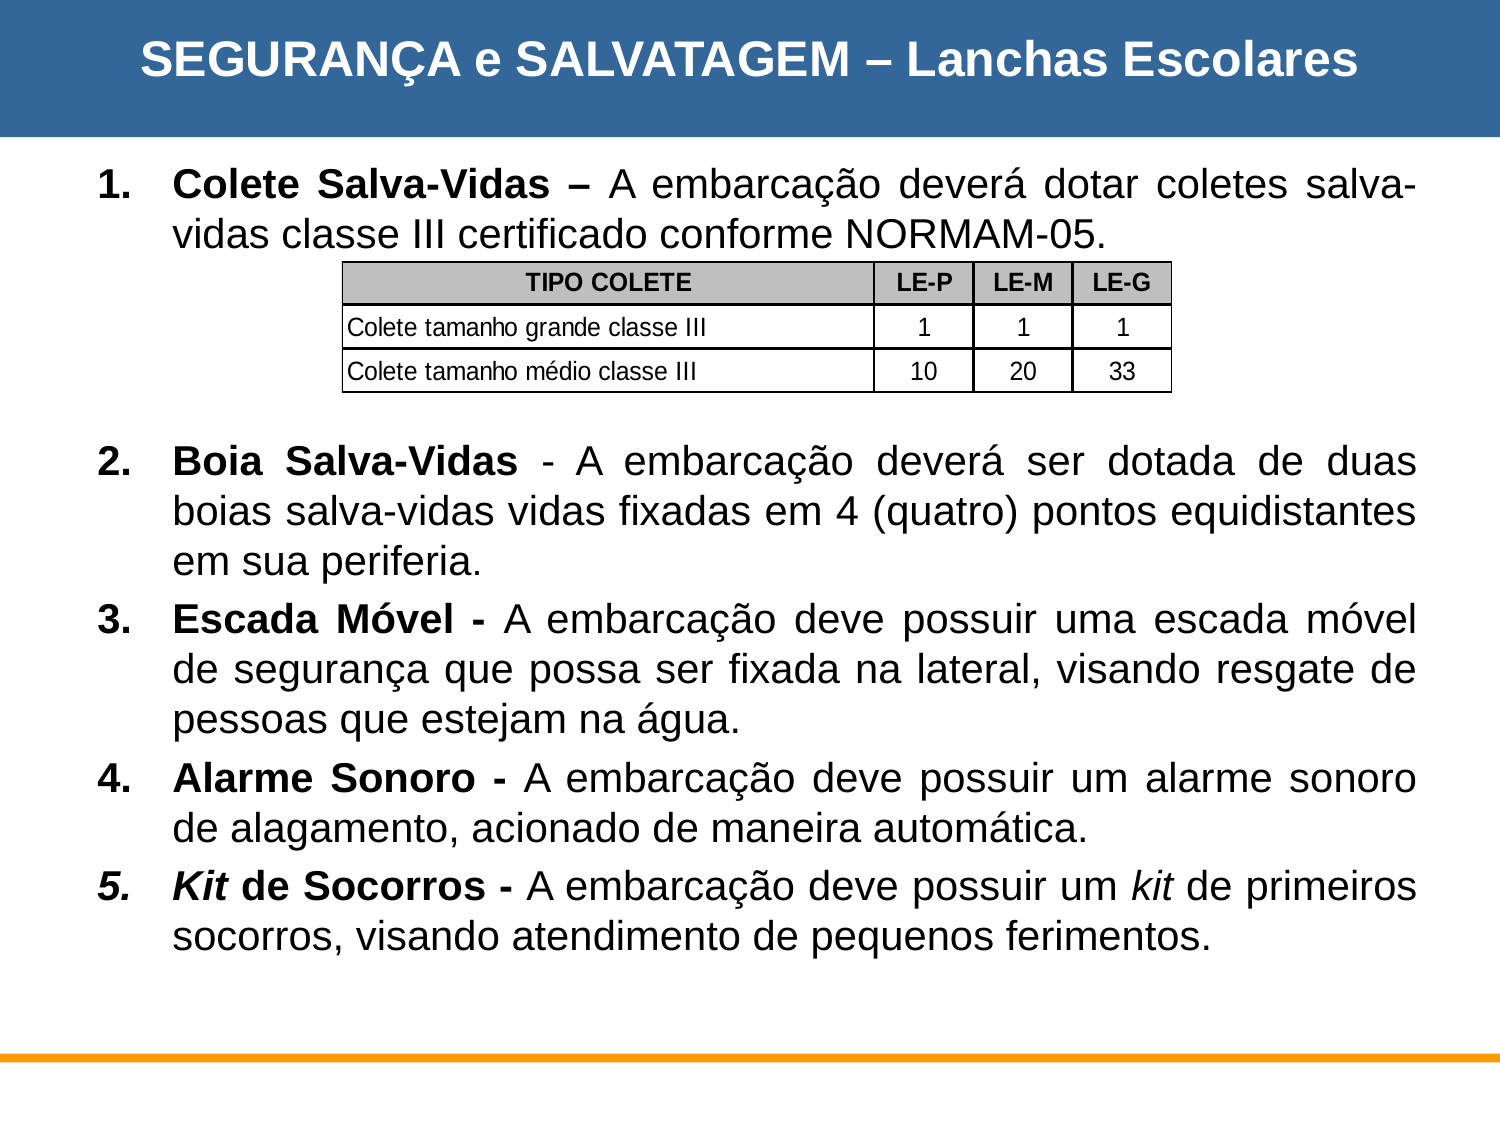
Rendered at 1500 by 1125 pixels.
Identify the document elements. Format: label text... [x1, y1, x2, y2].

text_box SEGURANÇA e SALVATAGEM – Lanchas Escolares [11, 19, 1489, 94]
text_box Colete Salva-Vidas – A embarcação deverá dotar coletes salva-vidas classe III certificado conforme NORMAM-05. Boia Salva-Vidas - A embarcação deverá ser dotada de duas boias salva-vidas vidas fixadas em 4 (quatro) pontos equidistantes em sua periferia. Escada Móvel - A embarcação deve possuir uma escada móvel de segurança que possa ser fixada na lateral, visando resgate de pessoas que estejam na água. Alarme Sonoro - A embarcação deve possuir um alarme sonoro de alagamento, acionado de maneira automática. Kit de Socorros - A embarcação deve possuir um kit de primeiros socorros, visando atendimento de pequenos ferimentos. [82, 148, 1433, 1029]
picture [341, 260, 1174, 394]
